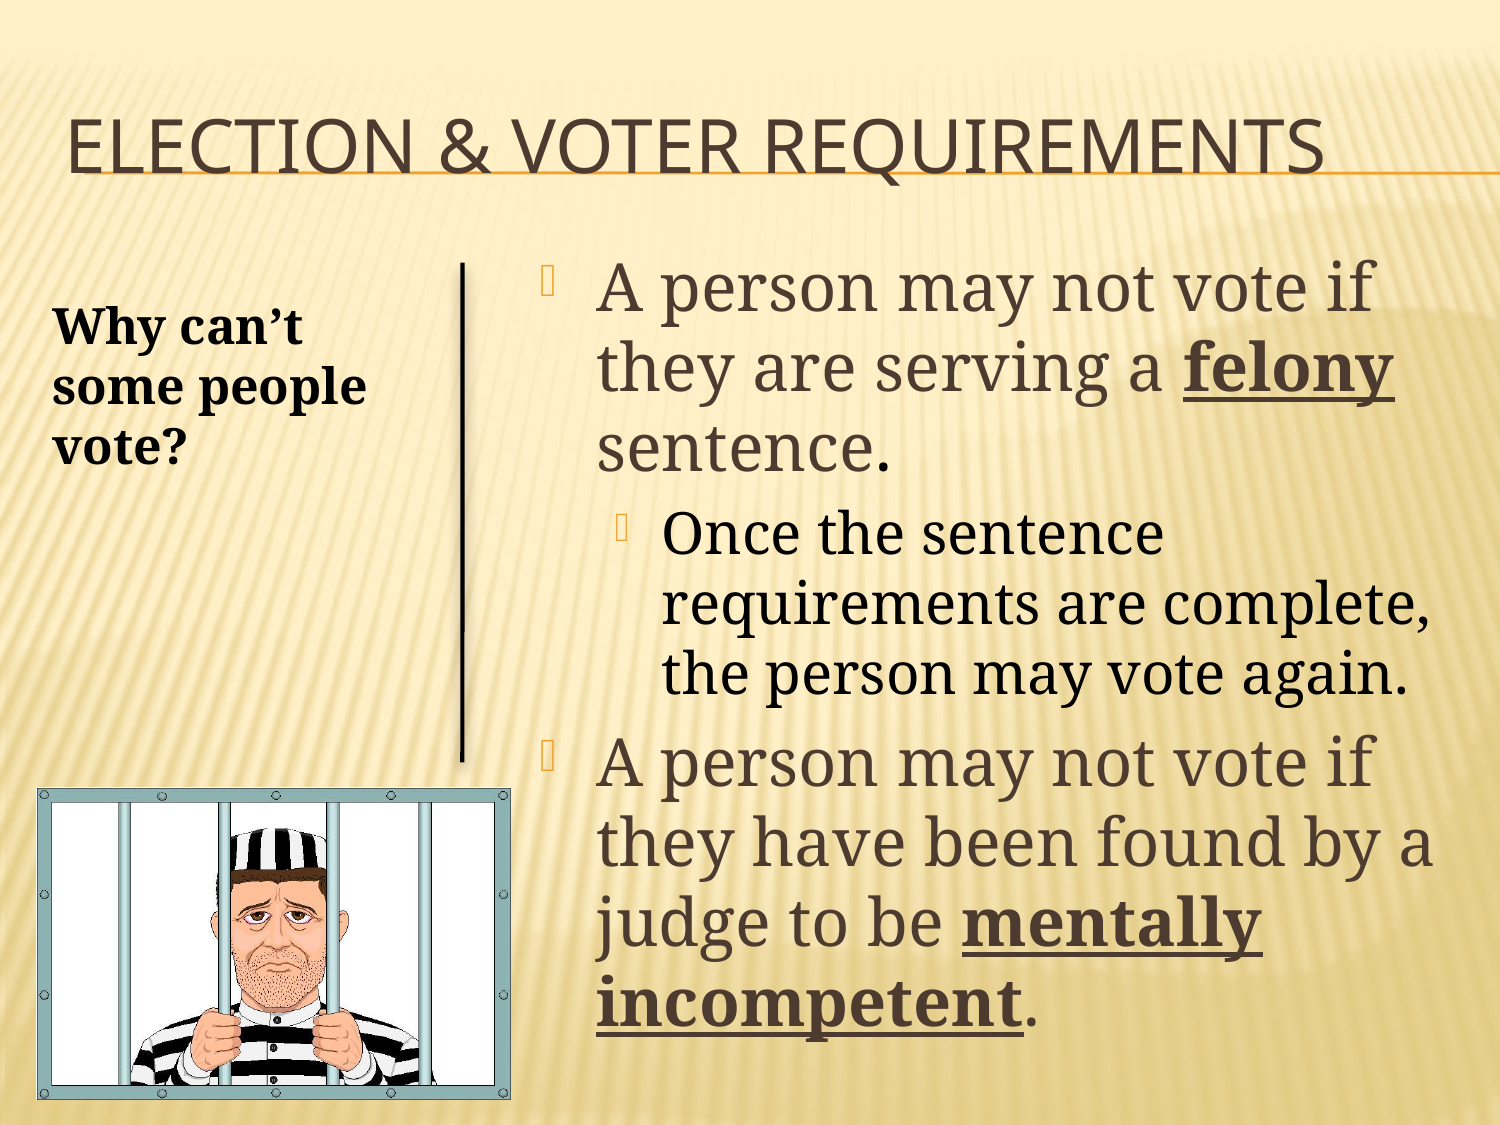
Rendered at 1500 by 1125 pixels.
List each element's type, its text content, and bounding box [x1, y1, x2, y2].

text_box Why can’t some people vote? [37, 287, 438, 483]
list A person may not vote if they are serving a felony sentence. Once the sentence requirements are complete, the person may vote again. A person may not vote if they have been found by a judge to be mentally incompetent. [525, 237, 1463, 1125]
picture [36, 787, 511, 1101]
title Election & Voter Requirements [50, 75, 1475, 213]
